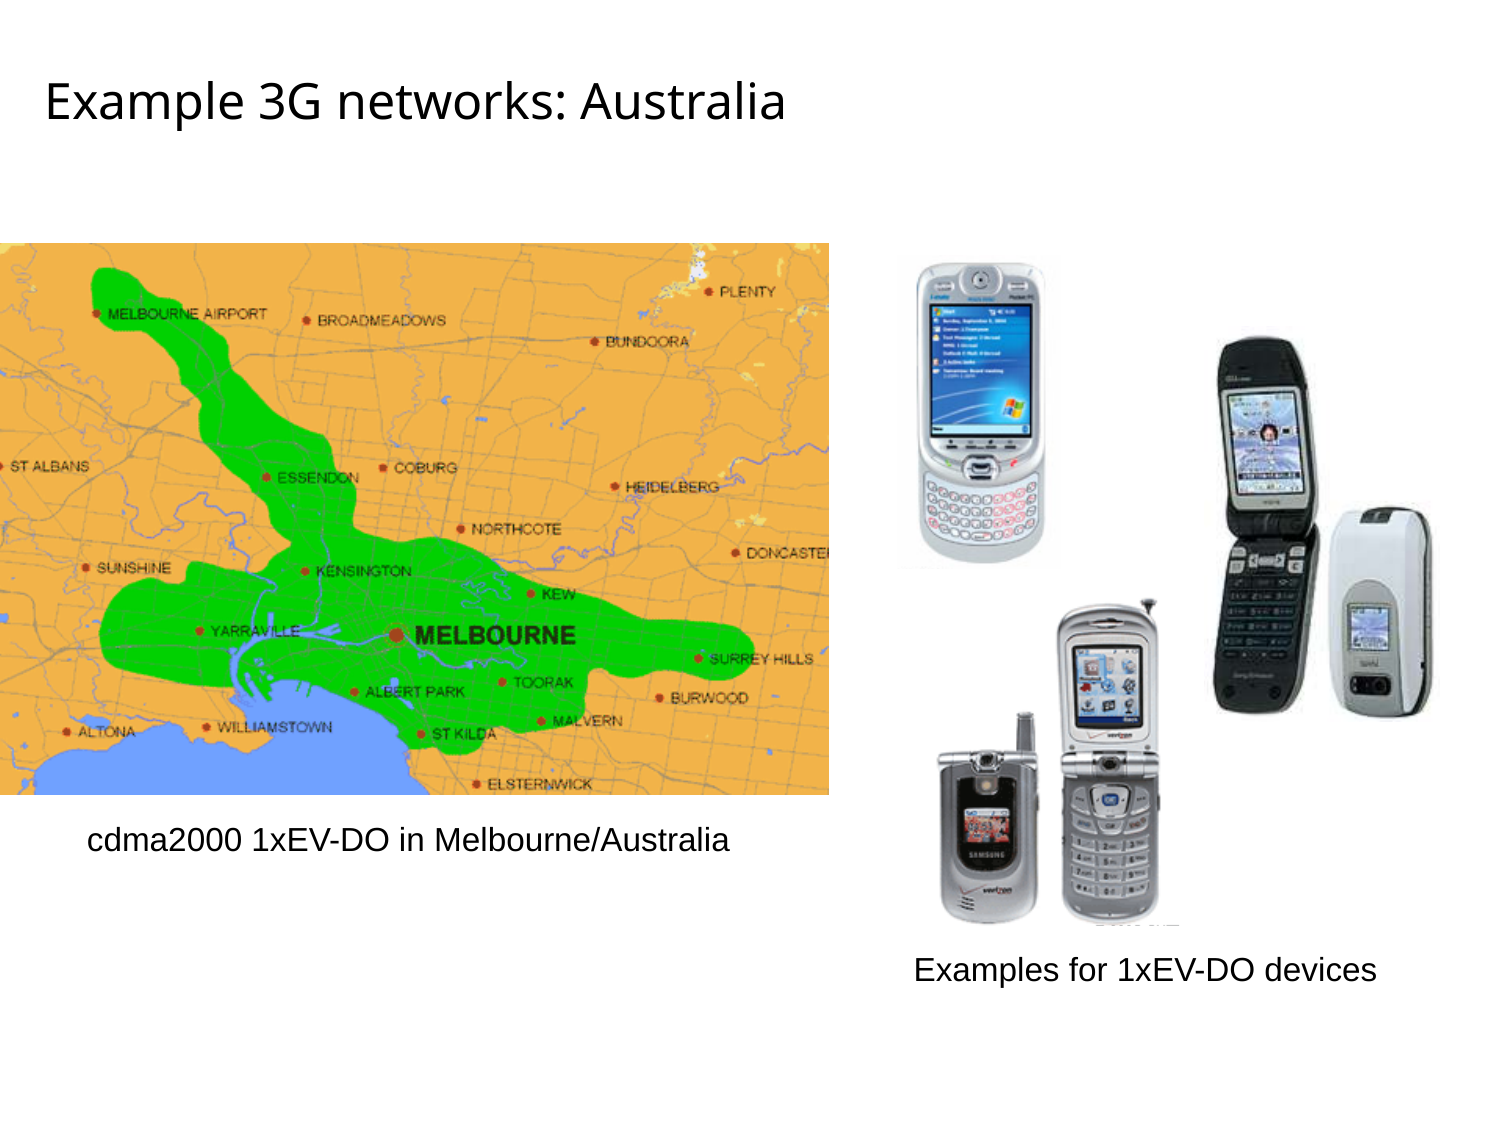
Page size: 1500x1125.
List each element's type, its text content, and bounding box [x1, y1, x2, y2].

picture [0, 243, 829, 796]
title Example 3G networks: Australia [29, 0, 1022, 138]
picture [1204, 325, 1440, 722]
text_box Examples for 1xEV-DO devices [898, 940, 1394, 995]
picture [897, 255, 1061, 569]
text_box cdma2000 1xEV-DO in Melbourne/Australia [72, 810, 746, 865]
picture [921, 597, 1180, 927]
